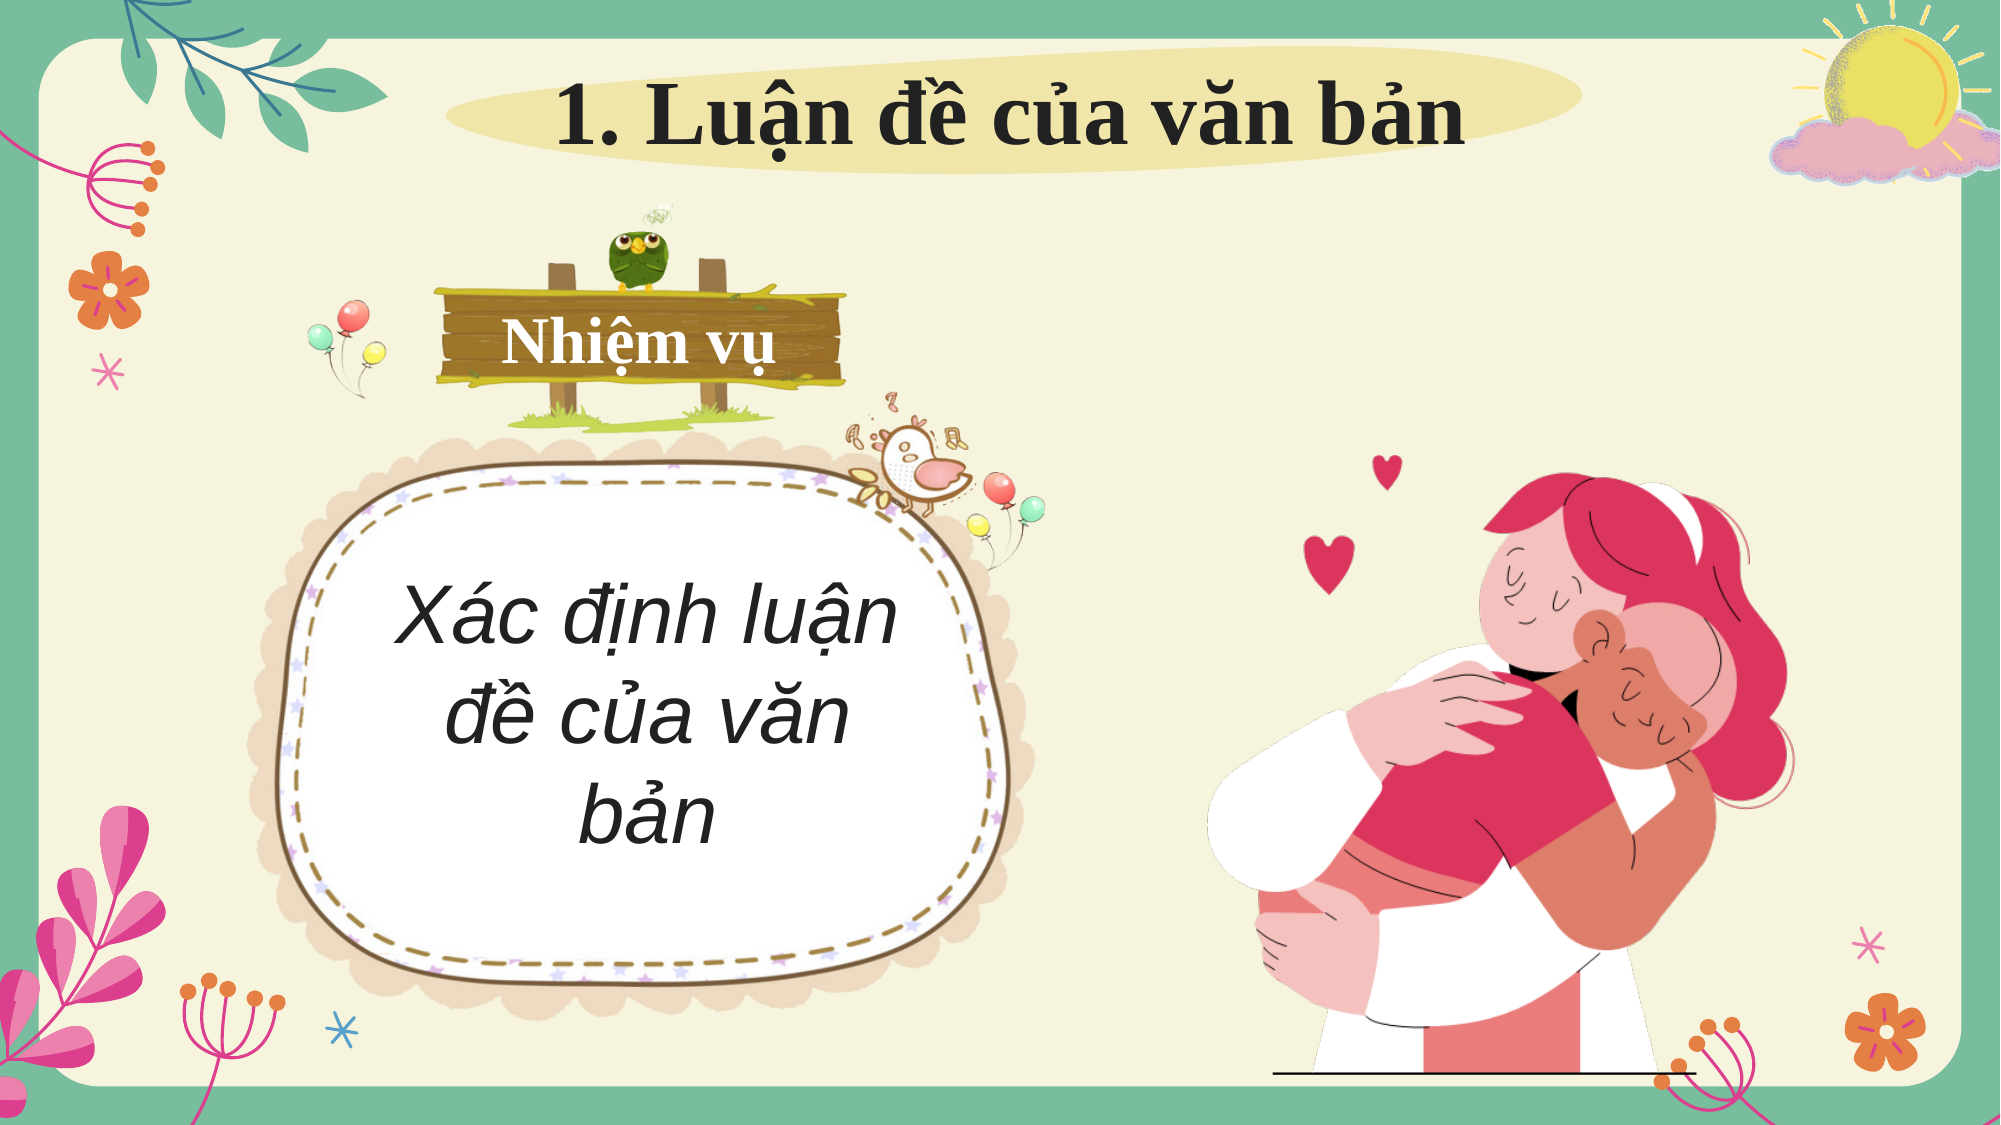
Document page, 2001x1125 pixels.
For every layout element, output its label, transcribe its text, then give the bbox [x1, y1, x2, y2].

picture [1188, 405, 1892, 1125]
picture [146, 154, 1133, 1072]
text_box [1094, 46, 1452, 52]
title 1. Luận đề của văn bản [166, 52, 1854, 181]
picture [1726, 0, 2001, 206]
